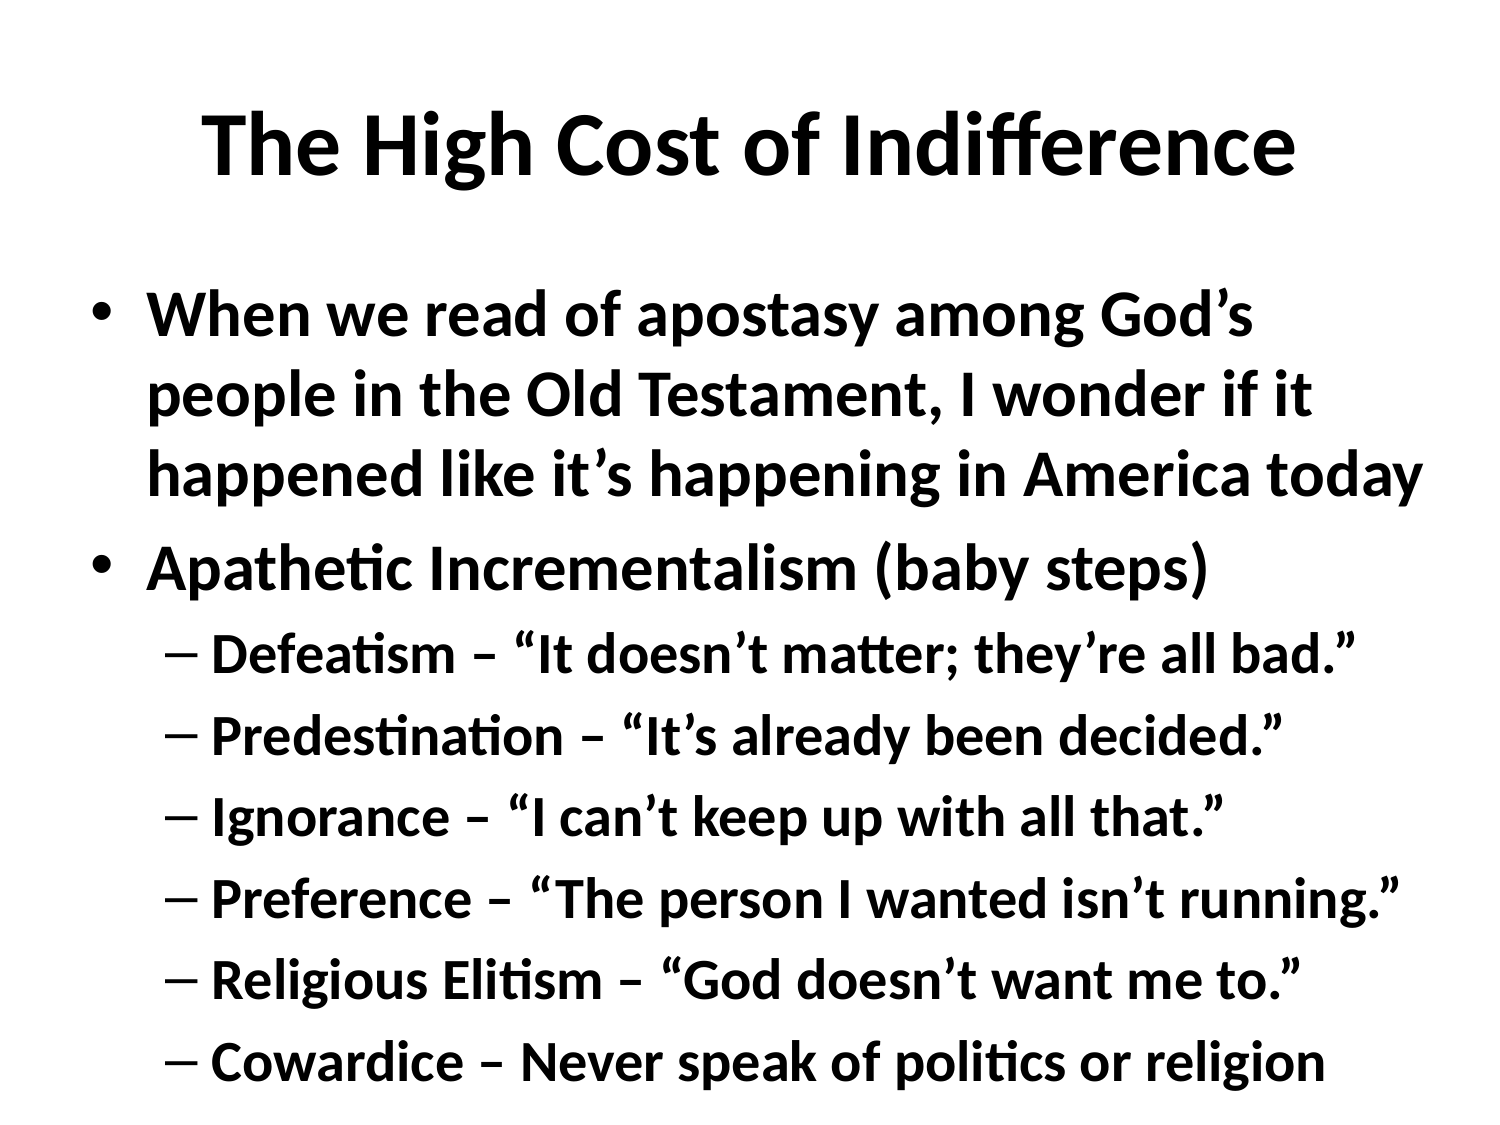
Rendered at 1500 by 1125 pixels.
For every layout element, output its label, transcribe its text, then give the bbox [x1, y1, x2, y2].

list When we read of apostasy among God’s people in the Old Testament, I wonder if it happened like it’s happening in America today Apathetic Incrementalism (baby steps) Defeatism – “It doesn’t matter; they’re all bad.” Predestination – “It’s already been decided.” Ignorance – “I can’t keep up with all that.” Preference – “The person I wanted isn’t running.” Religious Elitism – “God doesn’t want me to.” Cowardice – Never speak of politics or religion [75, 262, 1463, 1125]
title The High Cost of Indifference [75, 45, 1425, 233]
